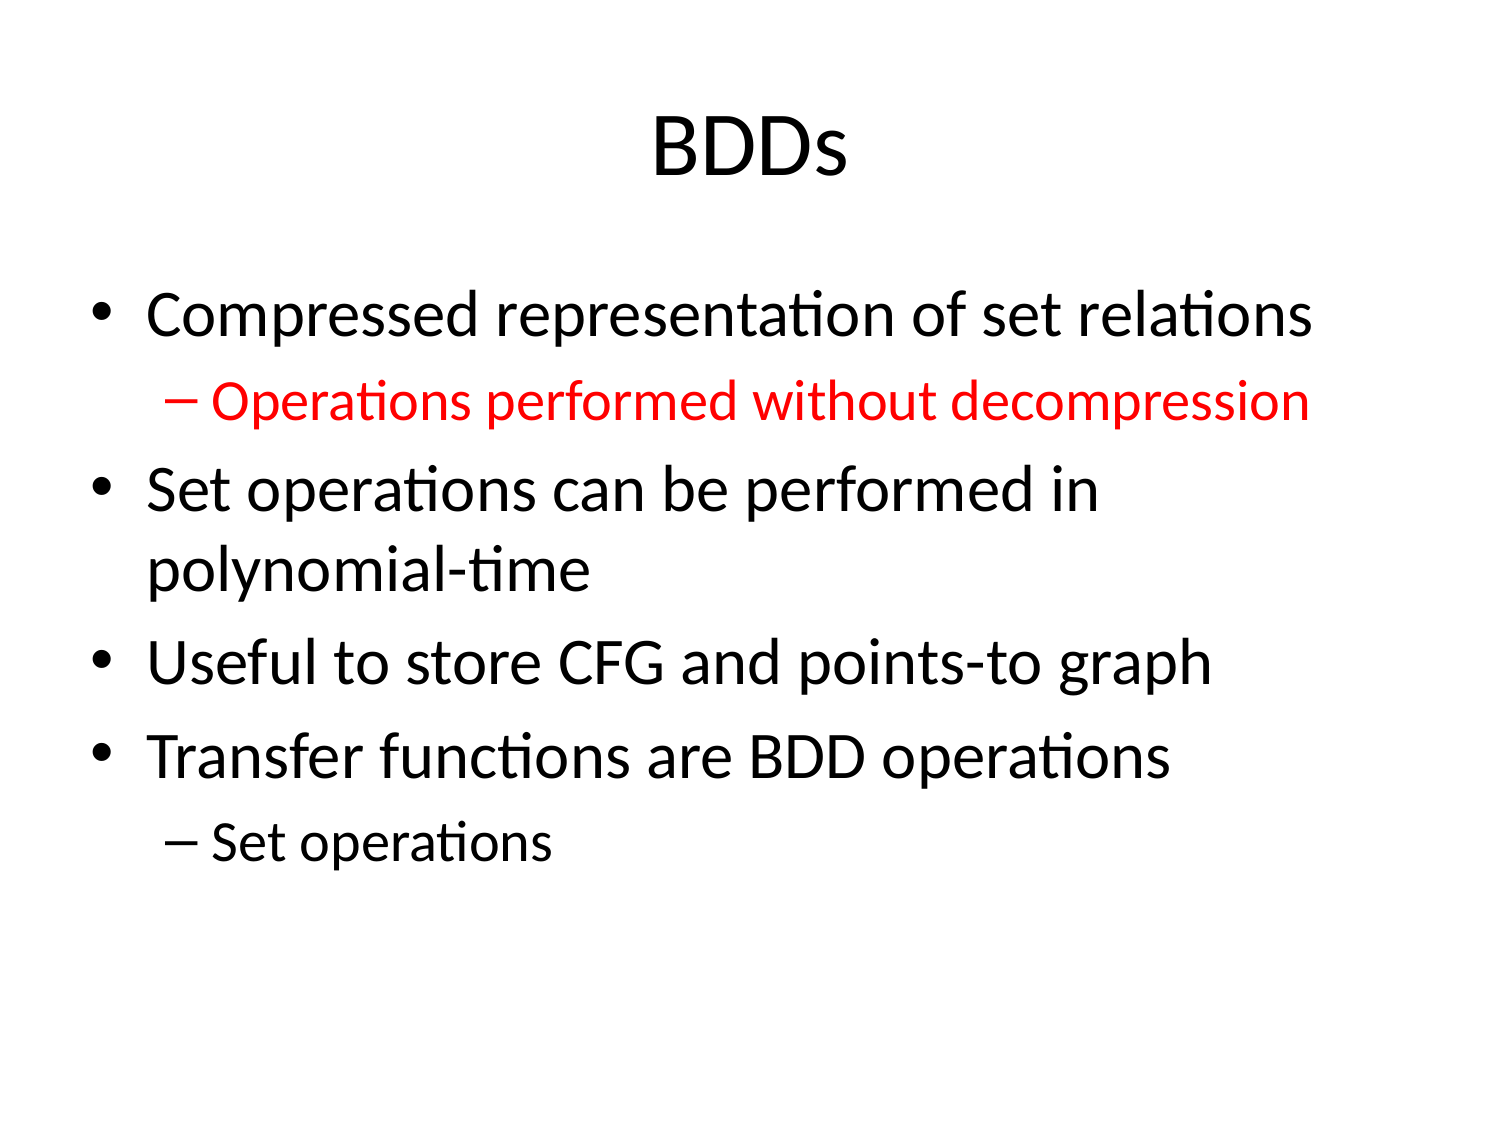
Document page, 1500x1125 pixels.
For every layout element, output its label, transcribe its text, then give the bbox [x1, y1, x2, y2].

title BDDs [75, 45, 1425, 233]
list Compressed representation of set relations Operations performed without decompression Set operations can be performed in polynomial-time Useful to store CFG and points-to graph Transfer functions are BDD operations Set operations [75, 262, 1425, 1005]
